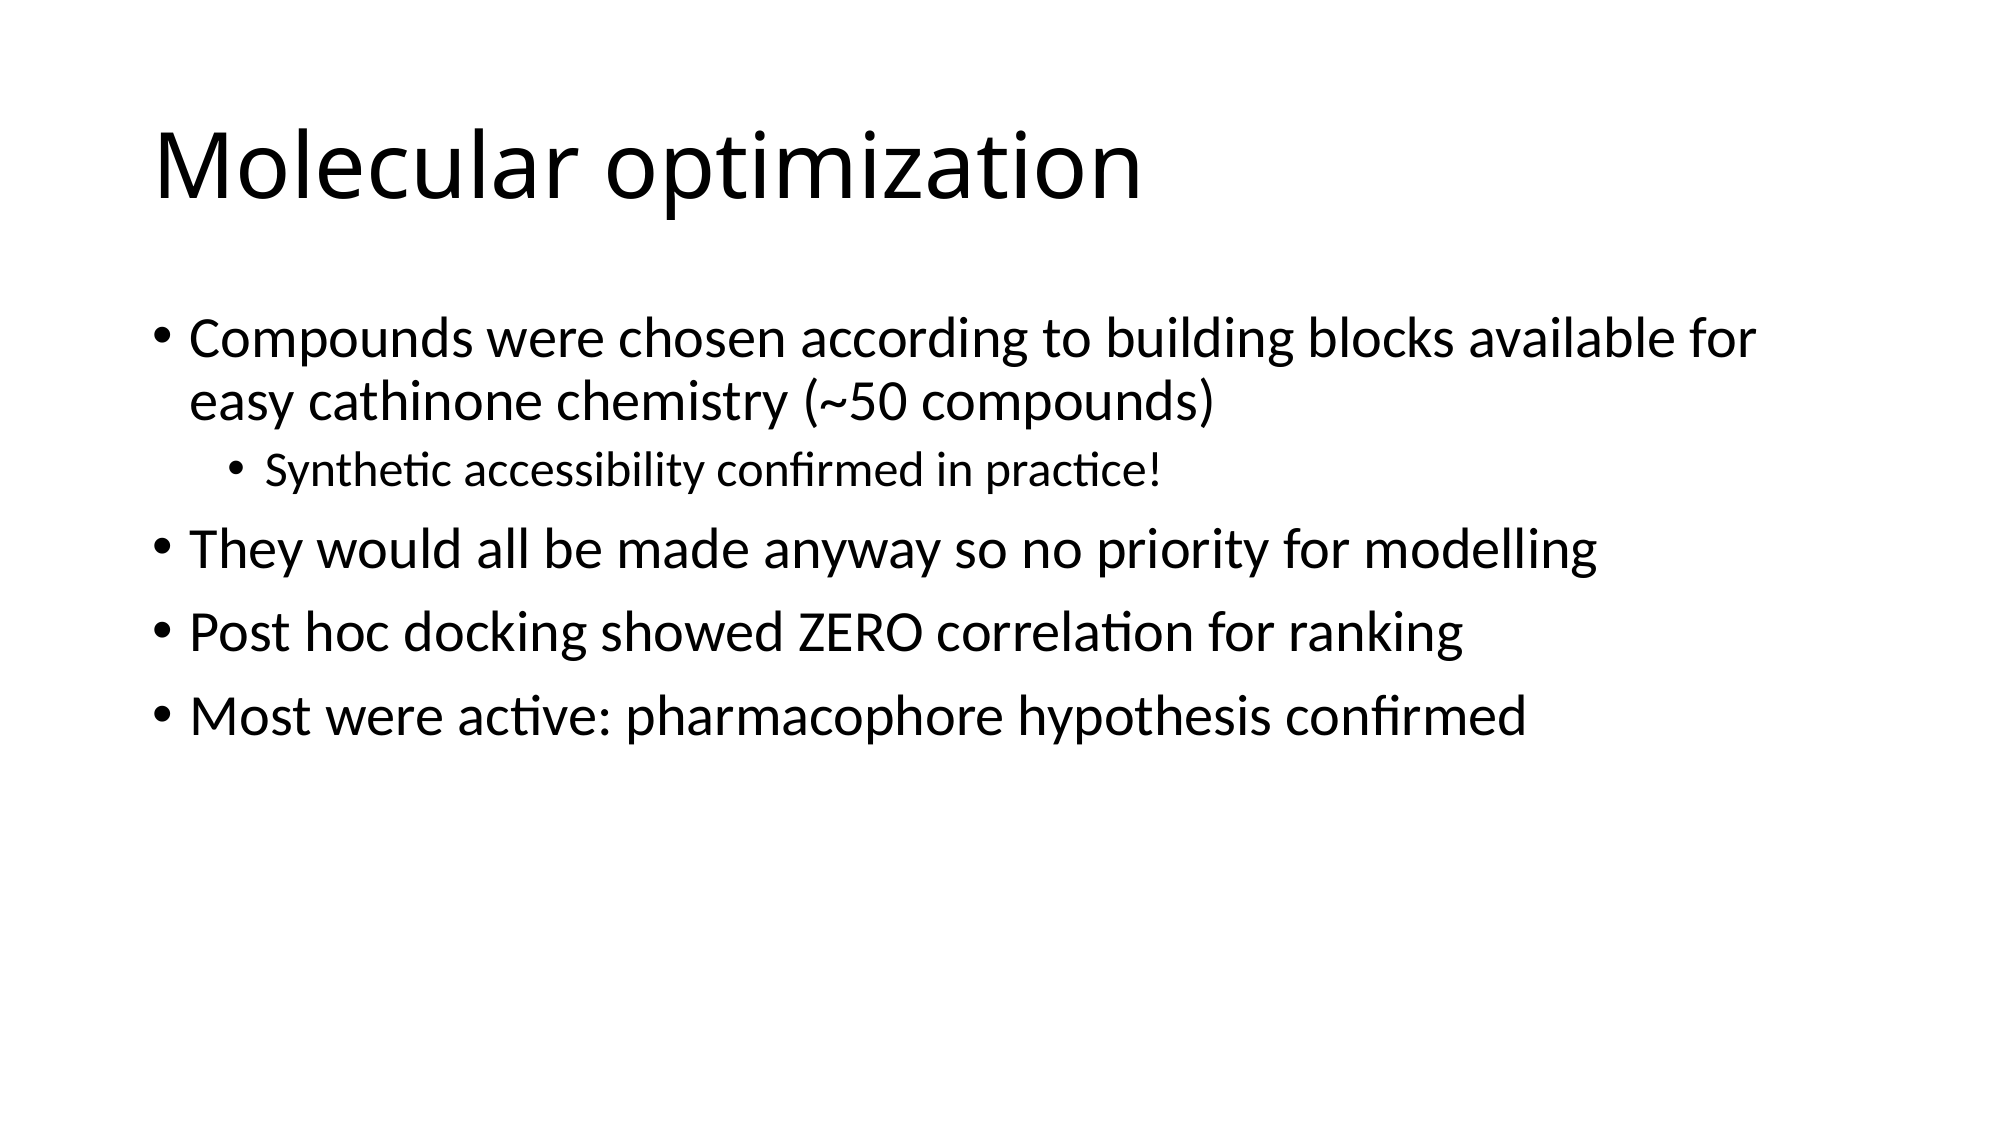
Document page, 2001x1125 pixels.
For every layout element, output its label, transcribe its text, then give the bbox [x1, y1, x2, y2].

list Compounds were chosen according to building blocks available for easy cathinone chemistry (~50 compounds) Synthetic accessibility confirmed in practice! They would all be made anyway so no priority for modelling Post hoc docking showed ZERO correlation for ranking Most were active: pharmacophore hypothesis confirmed [137, 299, 1863, 1014]
title Molecular optimization [137, 59, 1863, 278]
